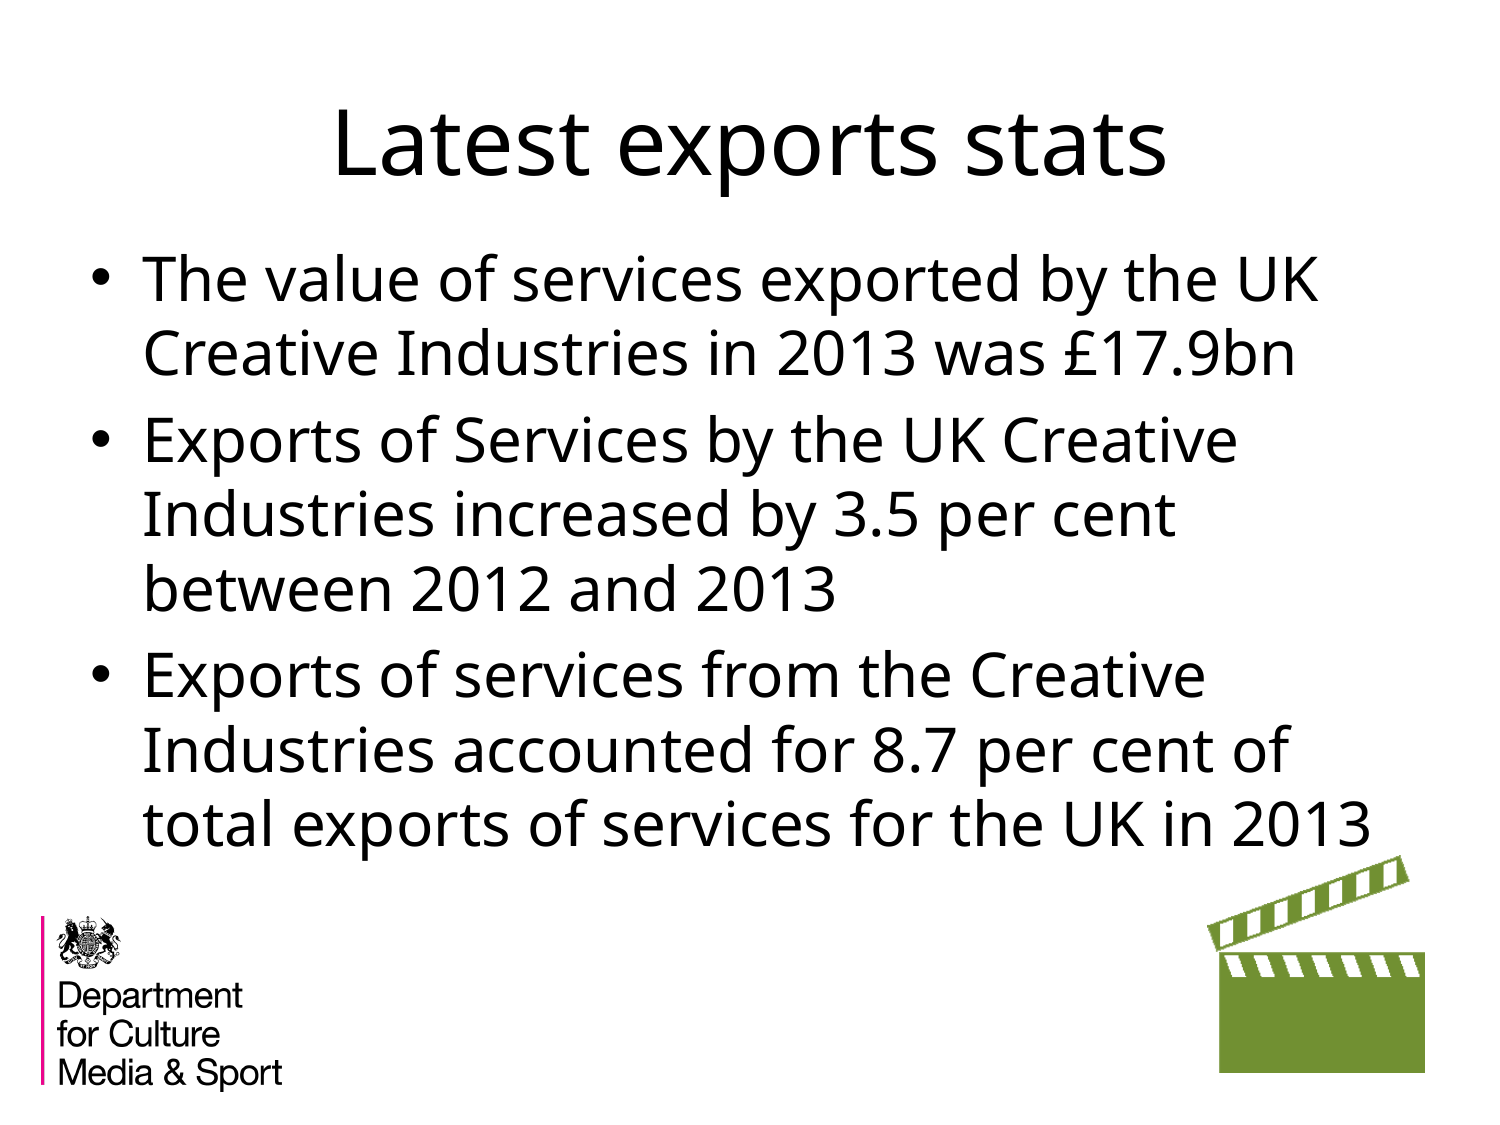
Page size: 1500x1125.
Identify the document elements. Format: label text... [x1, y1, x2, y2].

picture [1206, 854, 1426, 1074]
title Latest exports stats [75, 45, 1425, 231]
list The value of services exported by the UK Creative Industries in 2013 was £17.9bn Exports of Services by the UK Creative Industries increased by 3.5 per cent between 2012 and 2013 Exports of services from the Creative Industries accounted for 8.7 per cent of total exports of services for the UK in 2013 [75, 231, 1425, 974]
picture [41, 916, 283, 1092]
